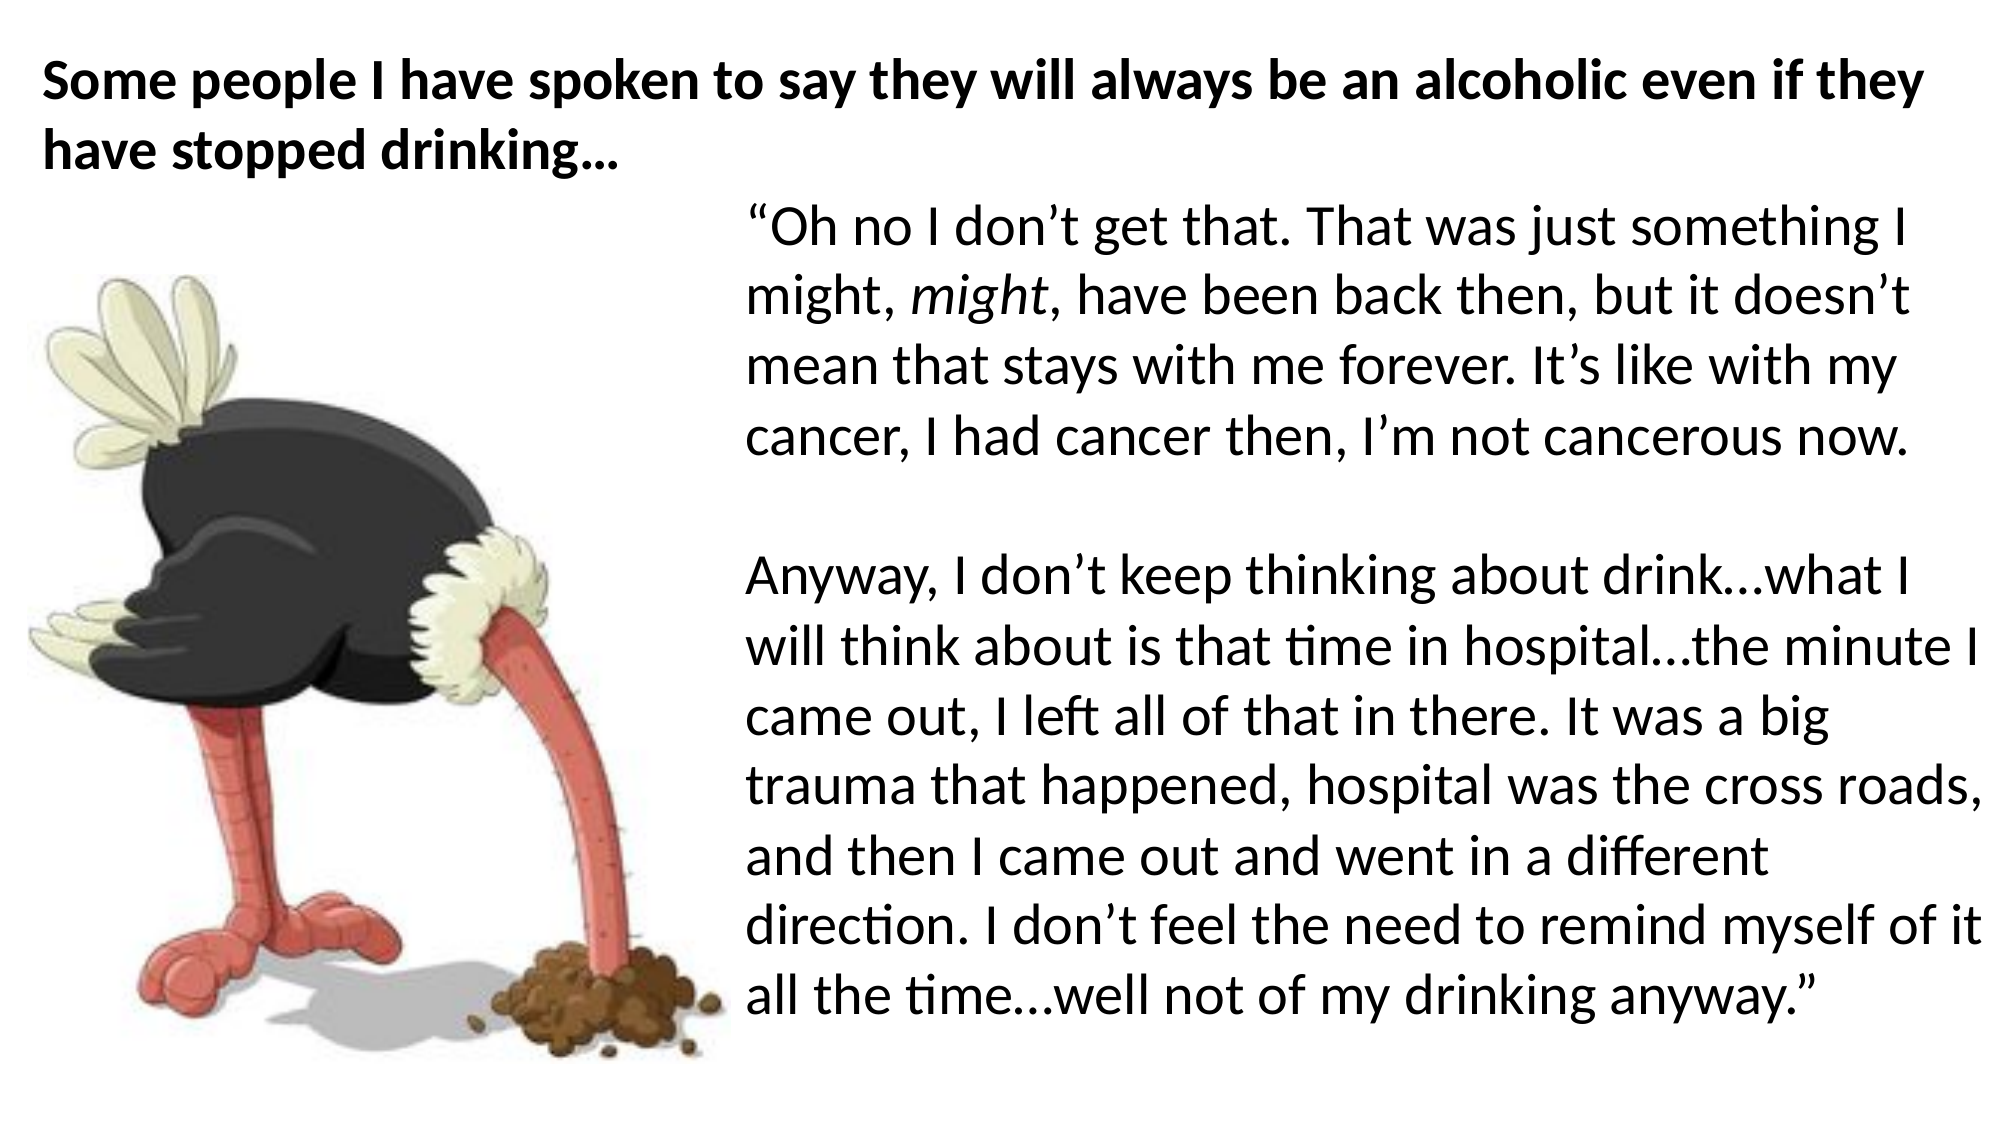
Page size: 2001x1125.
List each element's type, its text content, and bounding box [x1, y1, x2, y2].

text_box Some people I have spoken to say they will always be an alcoholic even if they have stopped drinking… [27, 33, 1953, 189]
text_box “Oh no I don’t get that. That was just something I might, might, have been back then, but it doesn’t mean that stays with me forever. It’s like with my cancer, I had cancer then, I’m not cancerous now. Anyway, I don’t keep thinking about drink…what I will think about is that time in hospital…the minute I came out, I left all of that in there. It was a big trauma that happened, hospital was the cross roads, and then I came out and went in a different direction. I don’t feel the need to remind myself of it all the time…well not of my drinking anyway.” [730, 179, 2000, 1034]
picture [27, 274, 731, 1064]
